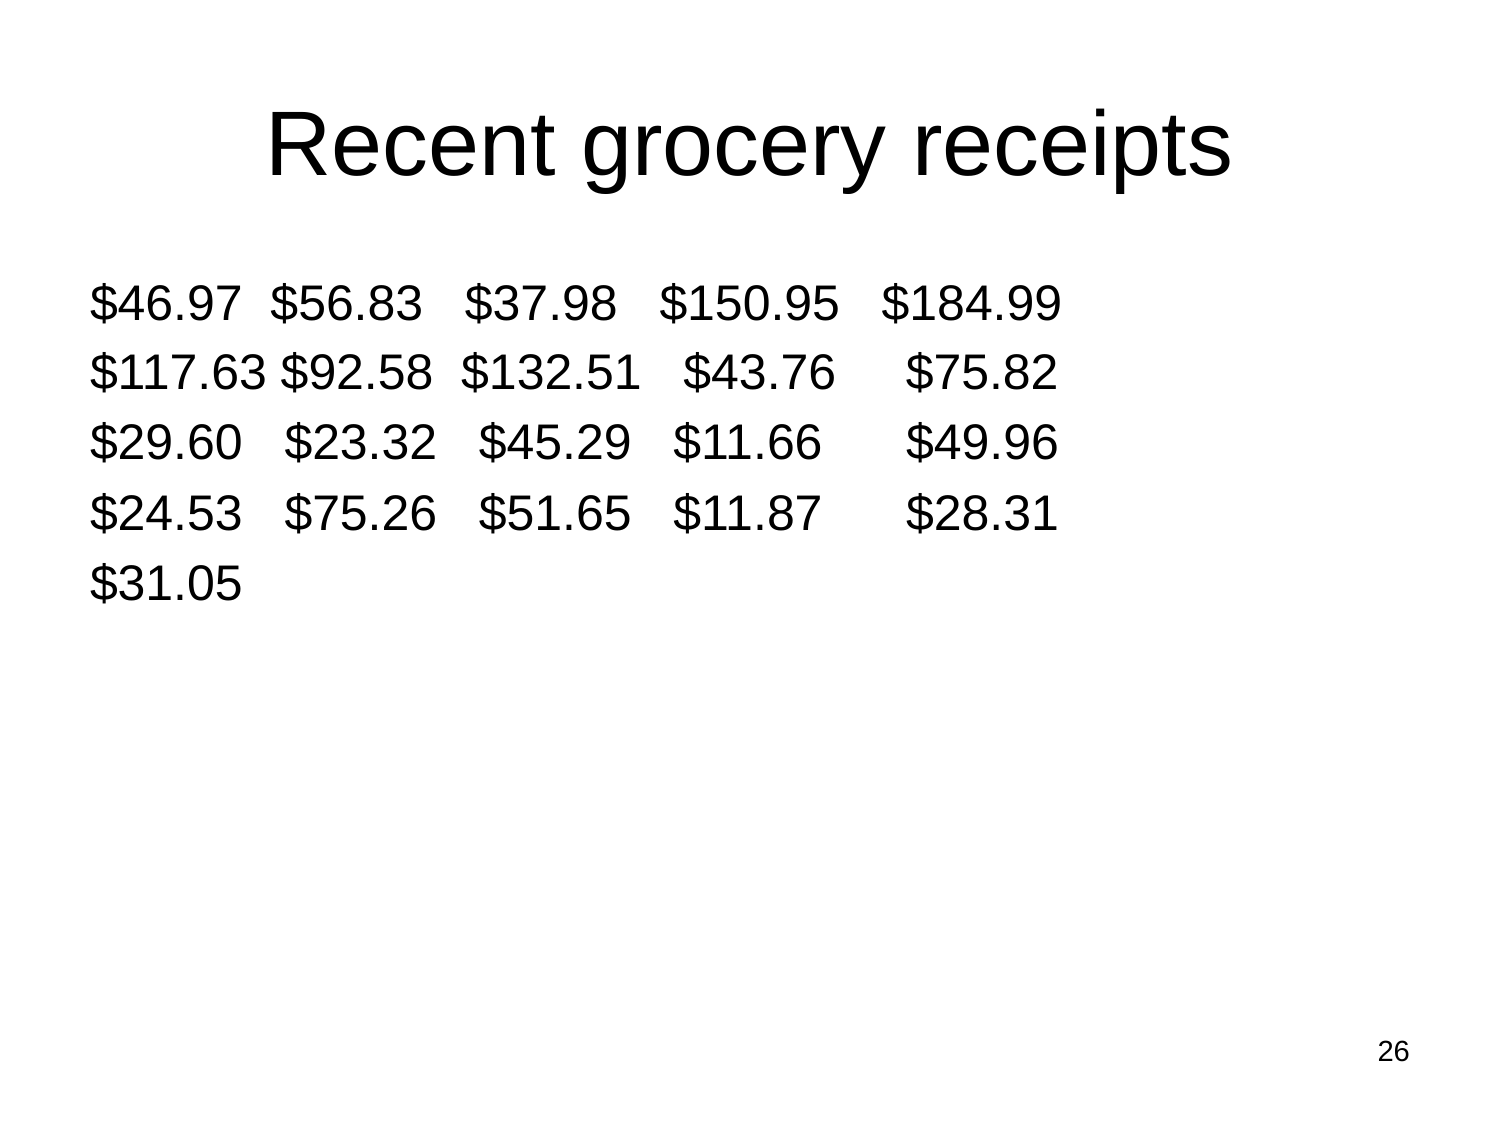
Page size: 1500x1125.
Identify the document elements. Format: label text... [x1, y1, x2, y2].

list $46.97 $56.83 $37.98 $150.95 $184.99 $117.63 $92.58 $132.51 $43.76 $75.82 $29.60 $23.32 $45.29 $11.66 $49.96 $24.53 $75.26 $51.65 $11.87 $28.31 $31.05 [75, 262, 1475, 1025]
title Recent grocery receipts [75, 45, 1425, 233]
slide_number 26 [1074, 1025, 1426, 1103]
